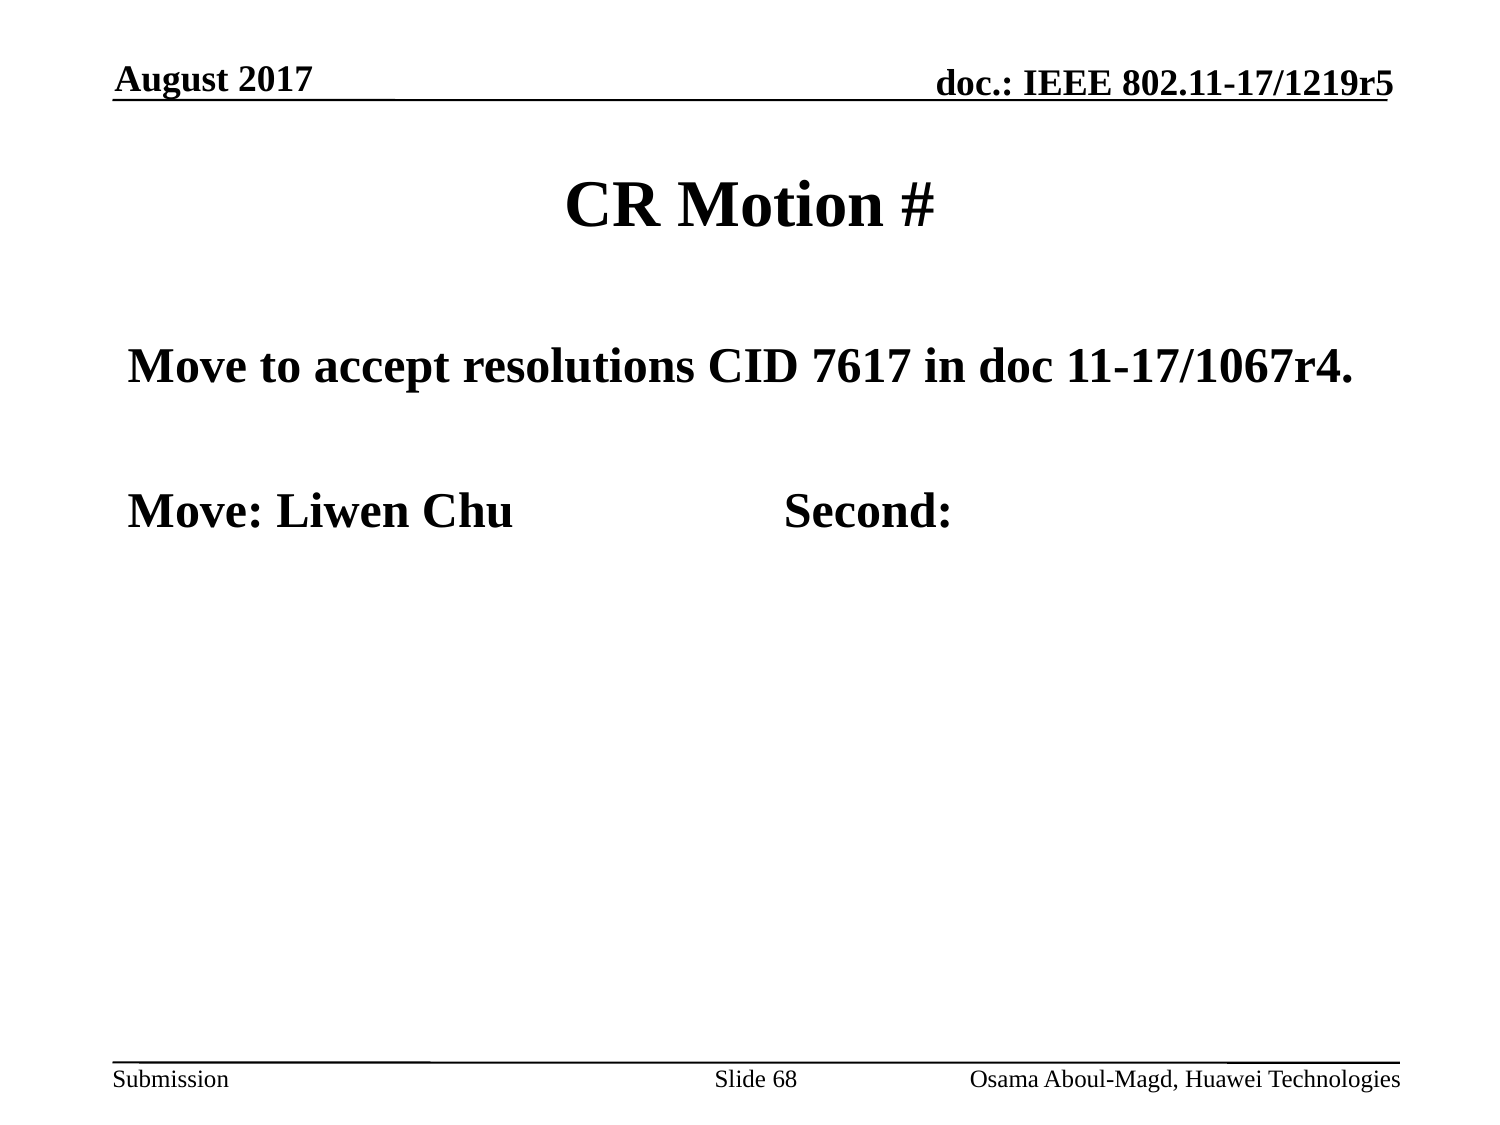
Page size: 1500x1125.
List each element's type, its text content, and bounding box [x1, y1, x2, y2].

title CR Motion # [112, 112, 1388, 288]
list Move to accept resolutions CID 7617 in doc 11-17/1067r4. Move: Liwen Chu Second: [112, 324, 1388, 1000]
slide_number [114, 54, 423, 100]
footer Osama Aboul-Magd, Huawei Technologies [878, 1061, 1402, 1093]
slide_number Slide 68 [712, 1061, 800, 1123]
